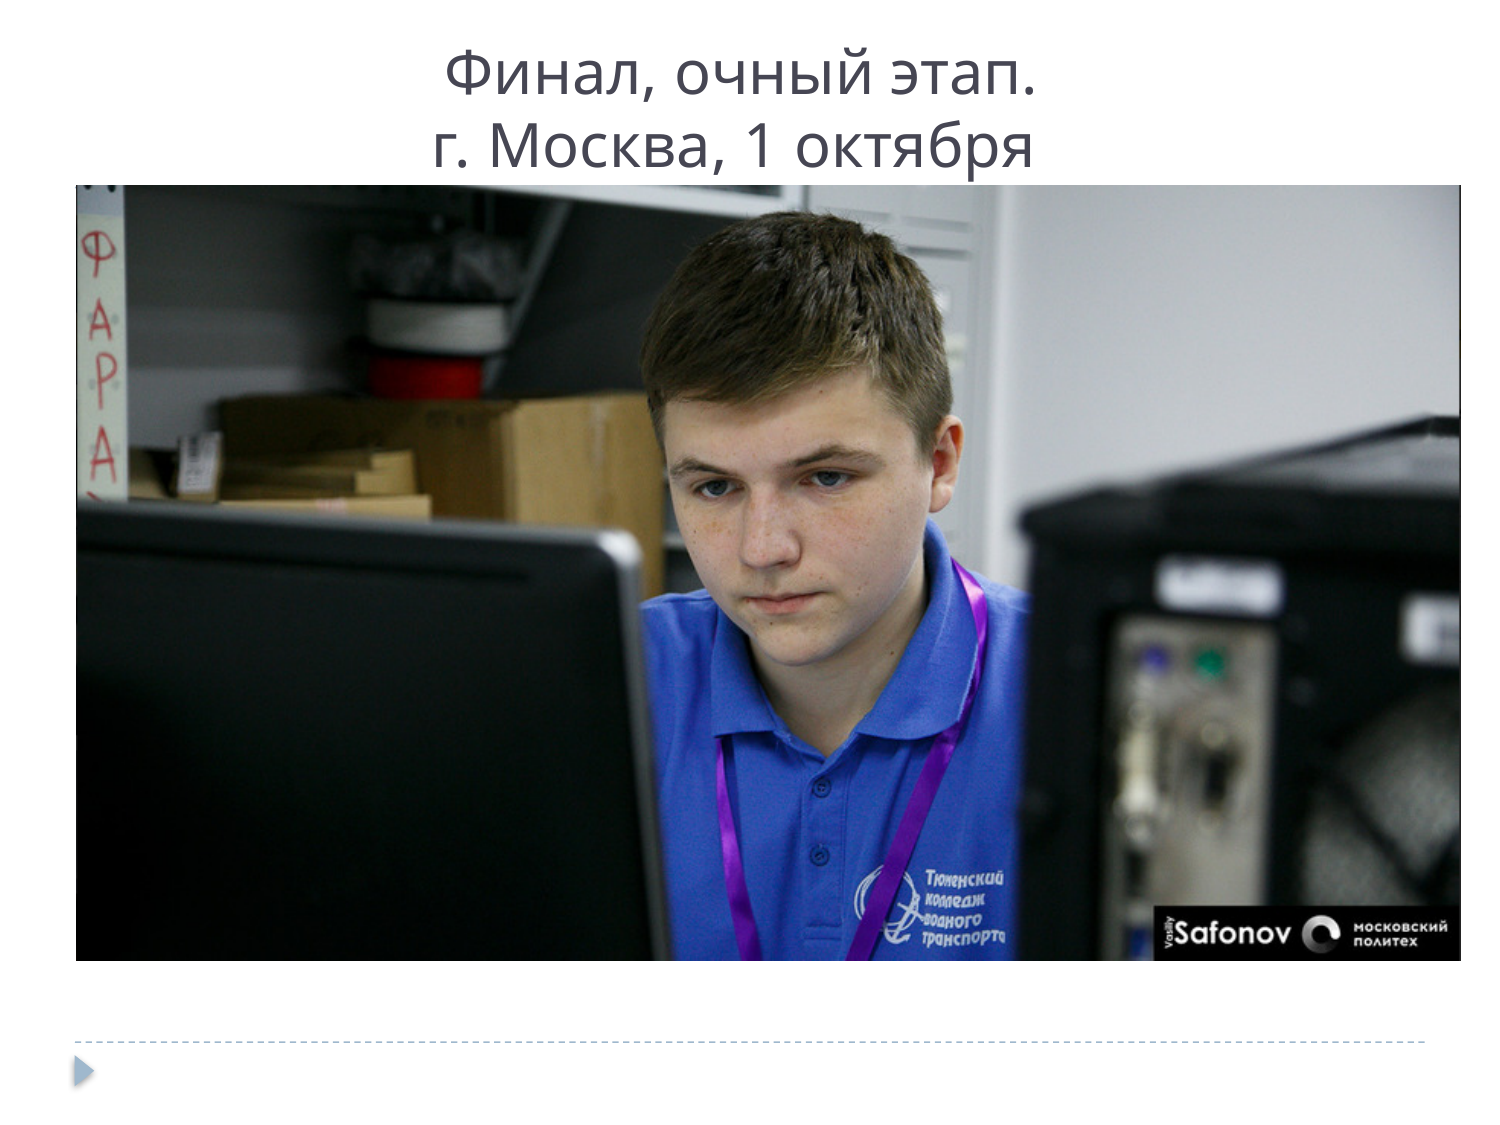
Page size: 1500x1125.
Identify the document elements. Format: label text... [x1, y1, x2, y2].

title Финал, очный этап. г. Москва, 1 октября [75, 24, 1425, 187]
picture [76, 185, 1461, 961]
